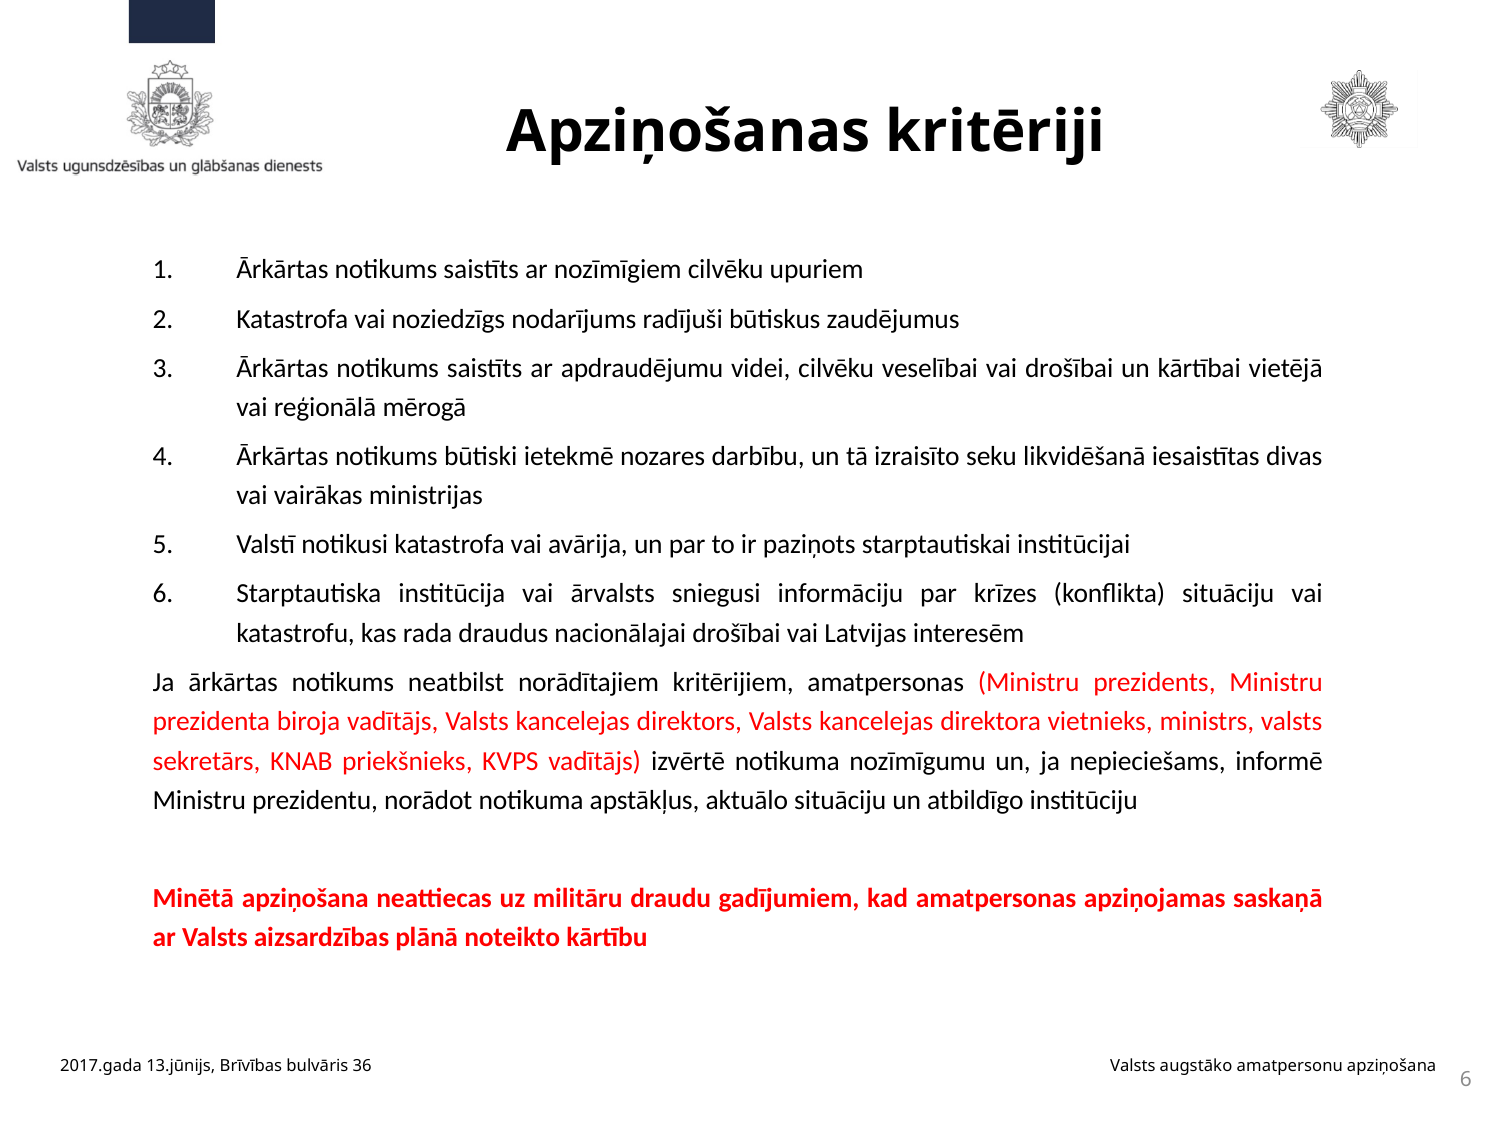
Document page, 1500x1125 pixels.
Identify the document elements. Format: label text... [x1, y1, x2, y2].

picture [14, 0, 325, 178]
text_box 2017.gada 13.jūnijs, Brīvības bulvāris 36 Valsts augstāko amatpersonu apziņošana [13, 1052, 1452, 1097]
picture [1300, 70, 1418, 148]
title Apziņošanas kritēriji [389, 59, 1223, 206]
slide_number 6 [1064, 1059, 1487, 1100]
text_box Ārkārtas notikums saistīts ar nozīmīgiem cilvēku upuriem Katastrofa vai noziedzīgs nodarījums radījuši būtiskus zaudējumus Ārkārtas notikums saistīts ar apdraudējumu videi, cilvēku veselībai vai drošībai un kārtībai vietējā vai reģionālā mērogā Ārkārtas notikums būtiski ietekmē nozares darbību, un tā izraisīto seku likvidēšanā iesaistītas divas vai vairākas ministrijas Valstī notikusi katastrofa vai avārija, un par to ir paziņots starptautiskai institūcijai Starptautiska institūcija vai ārvalsts sniegusi informāciju par krīzes (konflikta) situāciju vai katastrofu, kas rada draudus nacionālajai drošībai vai Latvijas interesēm Ja ārkārtas notikums neatbilst norādītajiem kritērijiem, amatpersonas (Ministru prezidents, Ministru prezidenta biroja vadītājs, Valsts kancelejas direktors, Valsts kancelejas direktora vietnieks, ministrs, valsts sekretārs, KNAB priekšnieks, KVPS vadītājs) izvērtē notikuma nozīmīgumu un, ja nepieciešams, informē Ministru prezidentu, norādot notikuma apstākļus, aktuālo situāciju un atbildīgo institūciju Minētā apziņošana neattiecas uz militāru draudu gadījumiem, kad amatpersonas apziņojamas saskaņā ar Valsts aizsardzības plānā noteikto kārtību [138, 237, 1338, 960]
